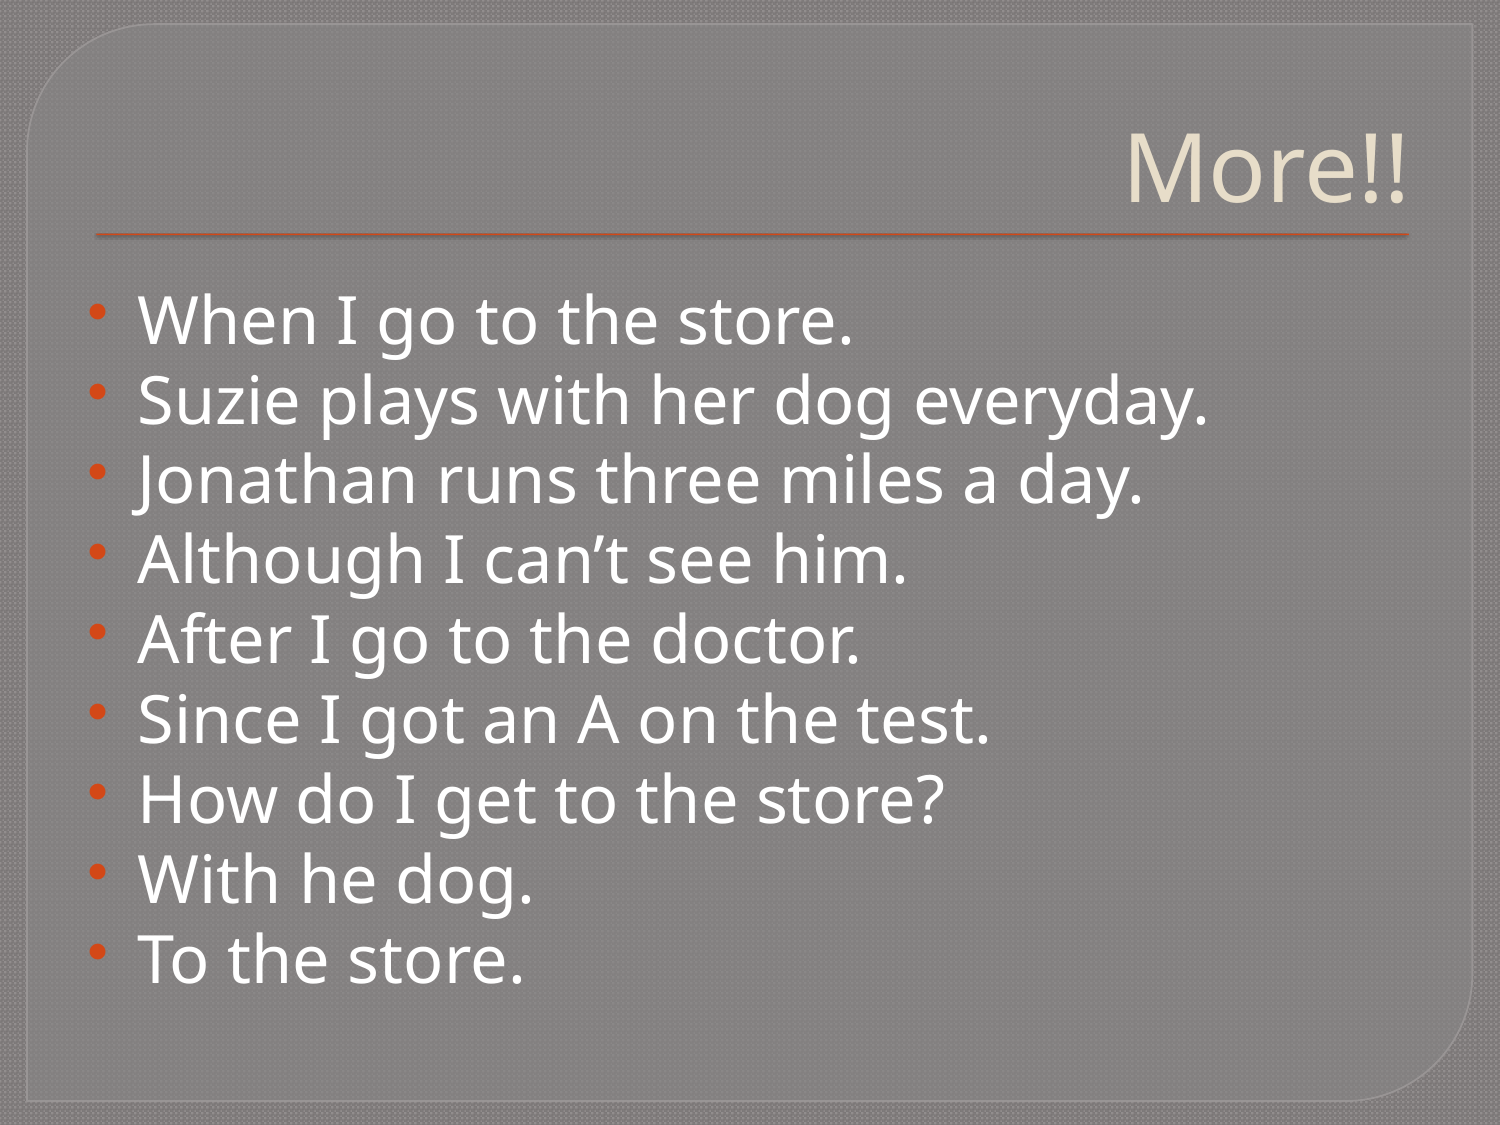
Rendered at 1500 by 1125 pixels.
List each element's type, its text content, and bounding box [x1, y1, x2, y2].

list When I go to the store. Suzie plays with her dog everyday. Jonathan runs three miles a day. Although I can’t see him. After I go to the doctor. Since I got an A on the test. How do I get to the store? With he dog. To the store. [75, 270, 1425, 1013]
title More!! [75, 41, 1425, 230]
